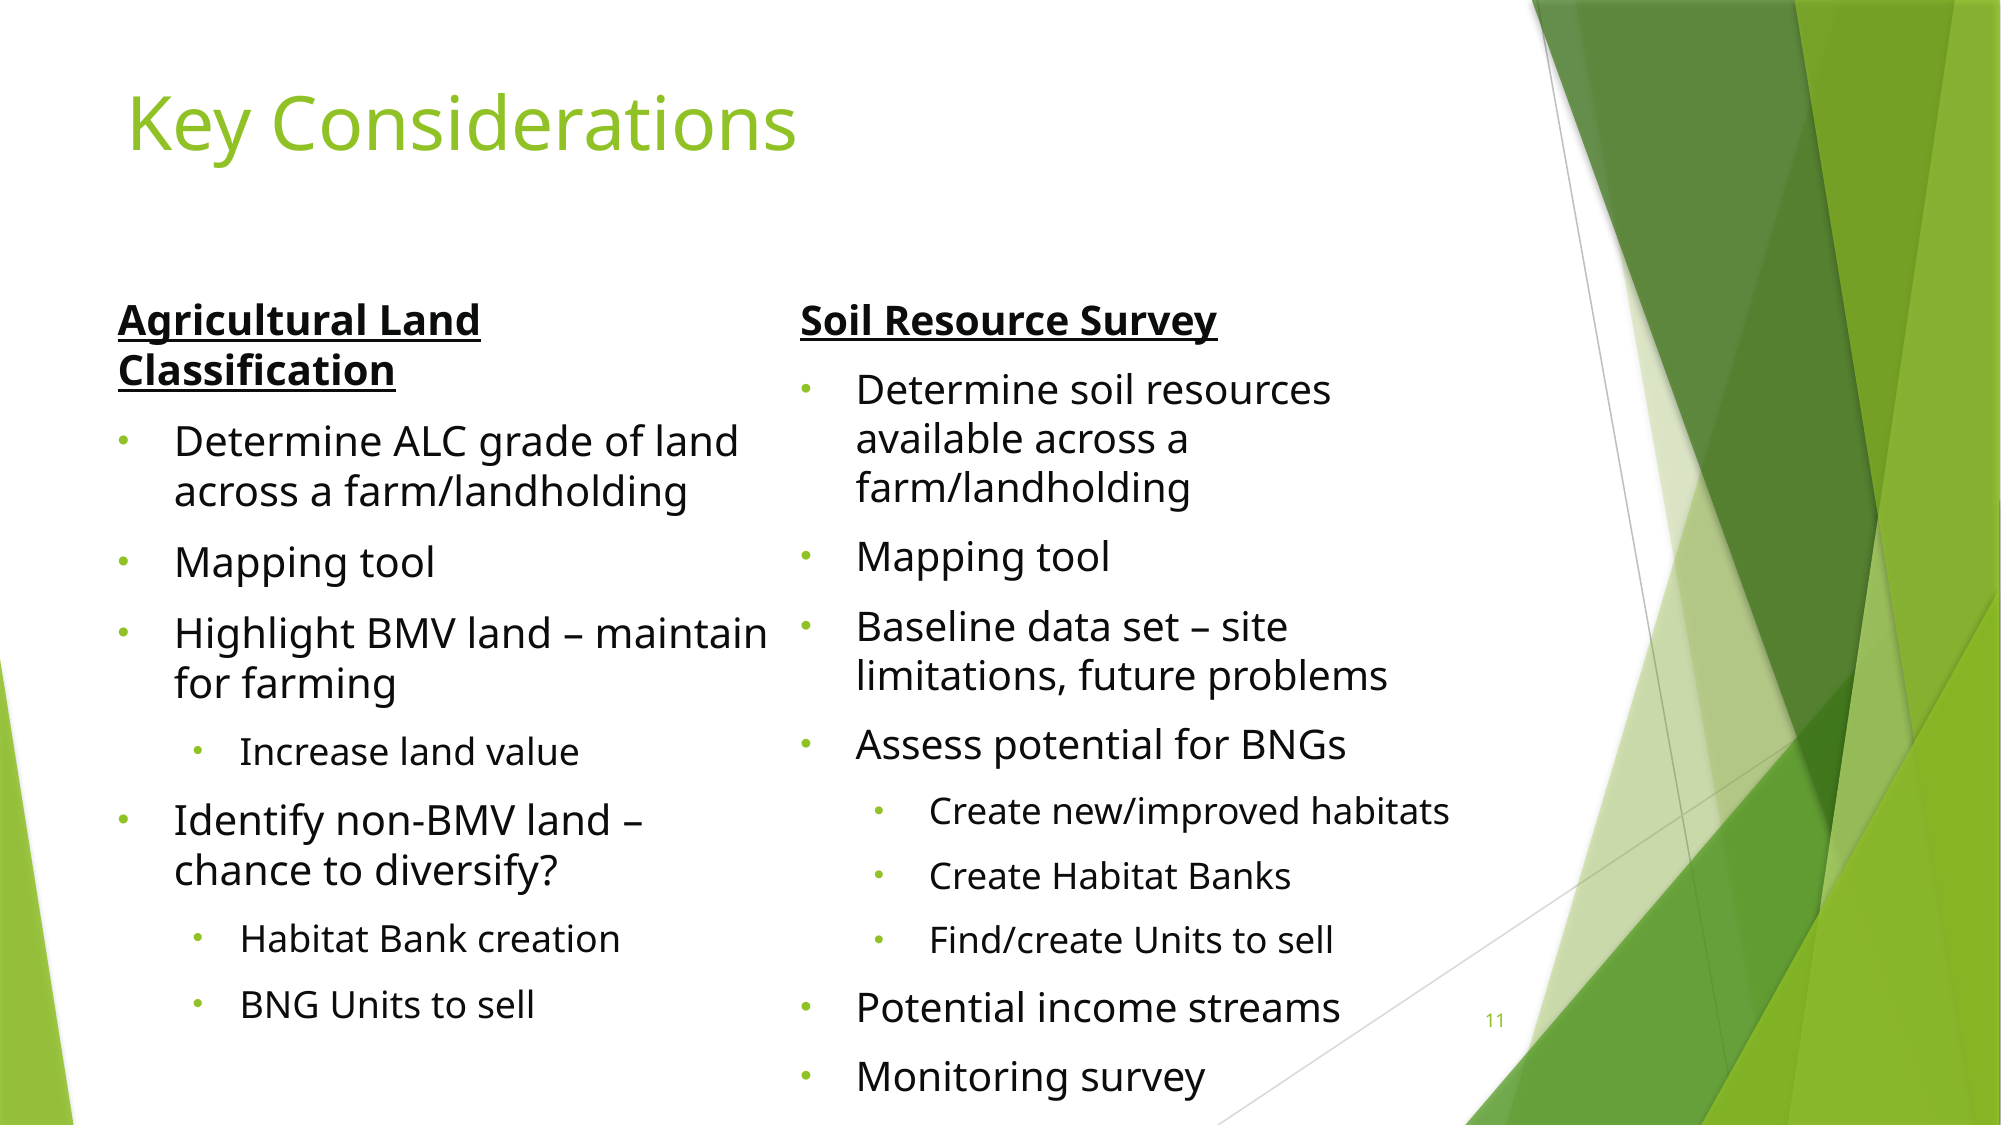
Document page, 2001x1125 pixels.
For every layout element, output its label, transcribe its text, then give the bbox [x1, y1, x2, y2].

slide_number 11 [1409, 991, 1522, 1051]
text_box Soil Resource Survey Determine soil resources available across a farm/landholding Mapping tool Baseline data set – site limitations, future problems Assess potential for BNGs Create new/improved habitats Create Habitat Banks Find/create Units to sell Potential income streams Monitoring survey [785, 286, 1522, 1108]
title Key Considerations [111, 67, 1522, 285]
text_box Agricultural Land Classification Determine ALC grade of land across a farm/landholding Mapping tool Highlight BMV land – maintain for farming Increase land value Identify non-BMV land – chance to diversify? Habitat Bank creation BNG Units to sell [102, 286, 785, 1108]
